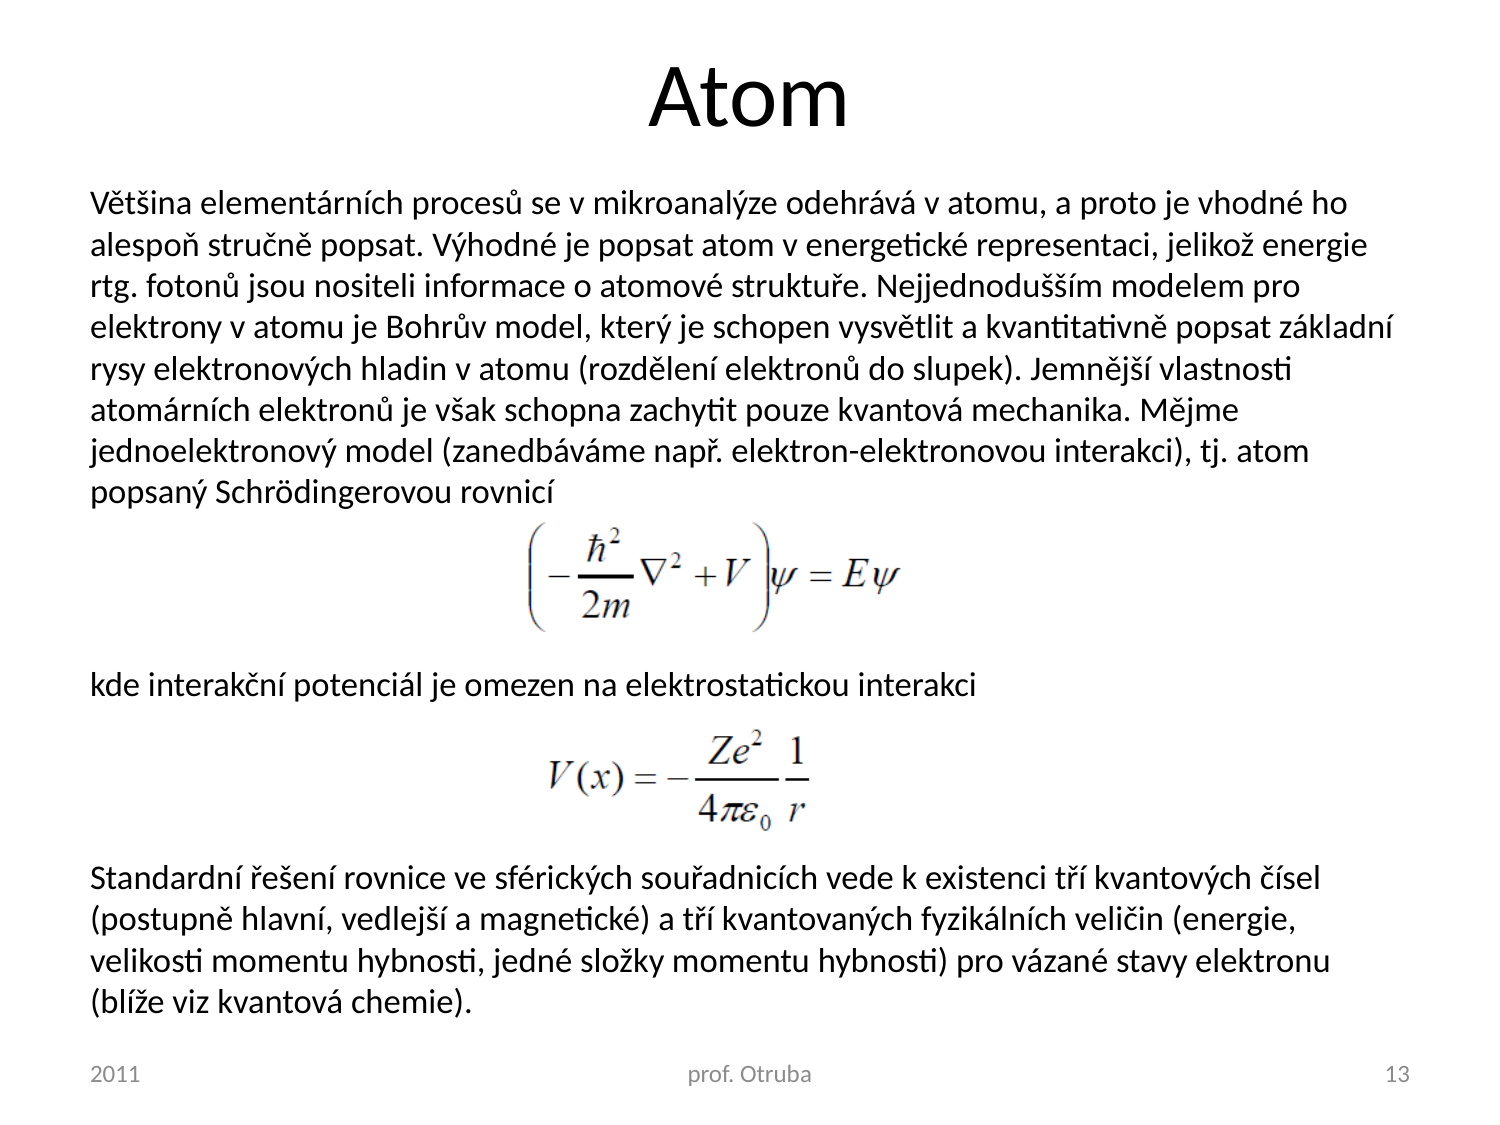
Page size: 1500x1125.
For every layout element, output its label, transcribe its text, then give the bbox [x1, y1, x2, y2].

slide_number 13 [1074, 1042, 1425, 1103]
title Atom [75, 19, 1425, 161]
picture [517, 727, 822, 840]
picture [517, 514, 916, 654]
slide_number 2011 [75, 1042, 425, 1103]
footer prof. Otruba [512, 1042, 988, 1103]
list Většina elementárních procesů se v mikroanalýze odehrává v atomu, a proto je vhodné ho alespoň stručně popsat. Výhodné je popsat atom v energetické representaci, jelikož energie rtg. fotonů jsou nositeli informace o atomové struktuře. Nejjednodušším modelem pro elektrony v atomu je Bohrův model, který je schopen vysvětlit a kvantitativně popsat základní rysy elektronových hladin v atomu (rozdělení elektronů do slupek). Jemnější vlastnosti atomárních elektronů je však schopna zachytit pouze kvantová mechanika. Mějme jednoelektronový model (zanedbáváme např. elektron-elektronovou interakci), tj. atom popsaný Schrödingerovou rovnicí kde interakční potenciál je omezen na elektrostatickou interakci Standardní řešení rovnice ve sférických souřadnicích vede k existenci tří kvantových čísel (postupně hlavní, vedlejší a magnetické) a tří kvantovaných fyzikálních veličin (energie, velikosti momentu hybnosti, jedné složky momentu hybnosti) pro vázané stavy elektronu (blíže viz kvantová chemie). [75, 172, 1425, 1035]
